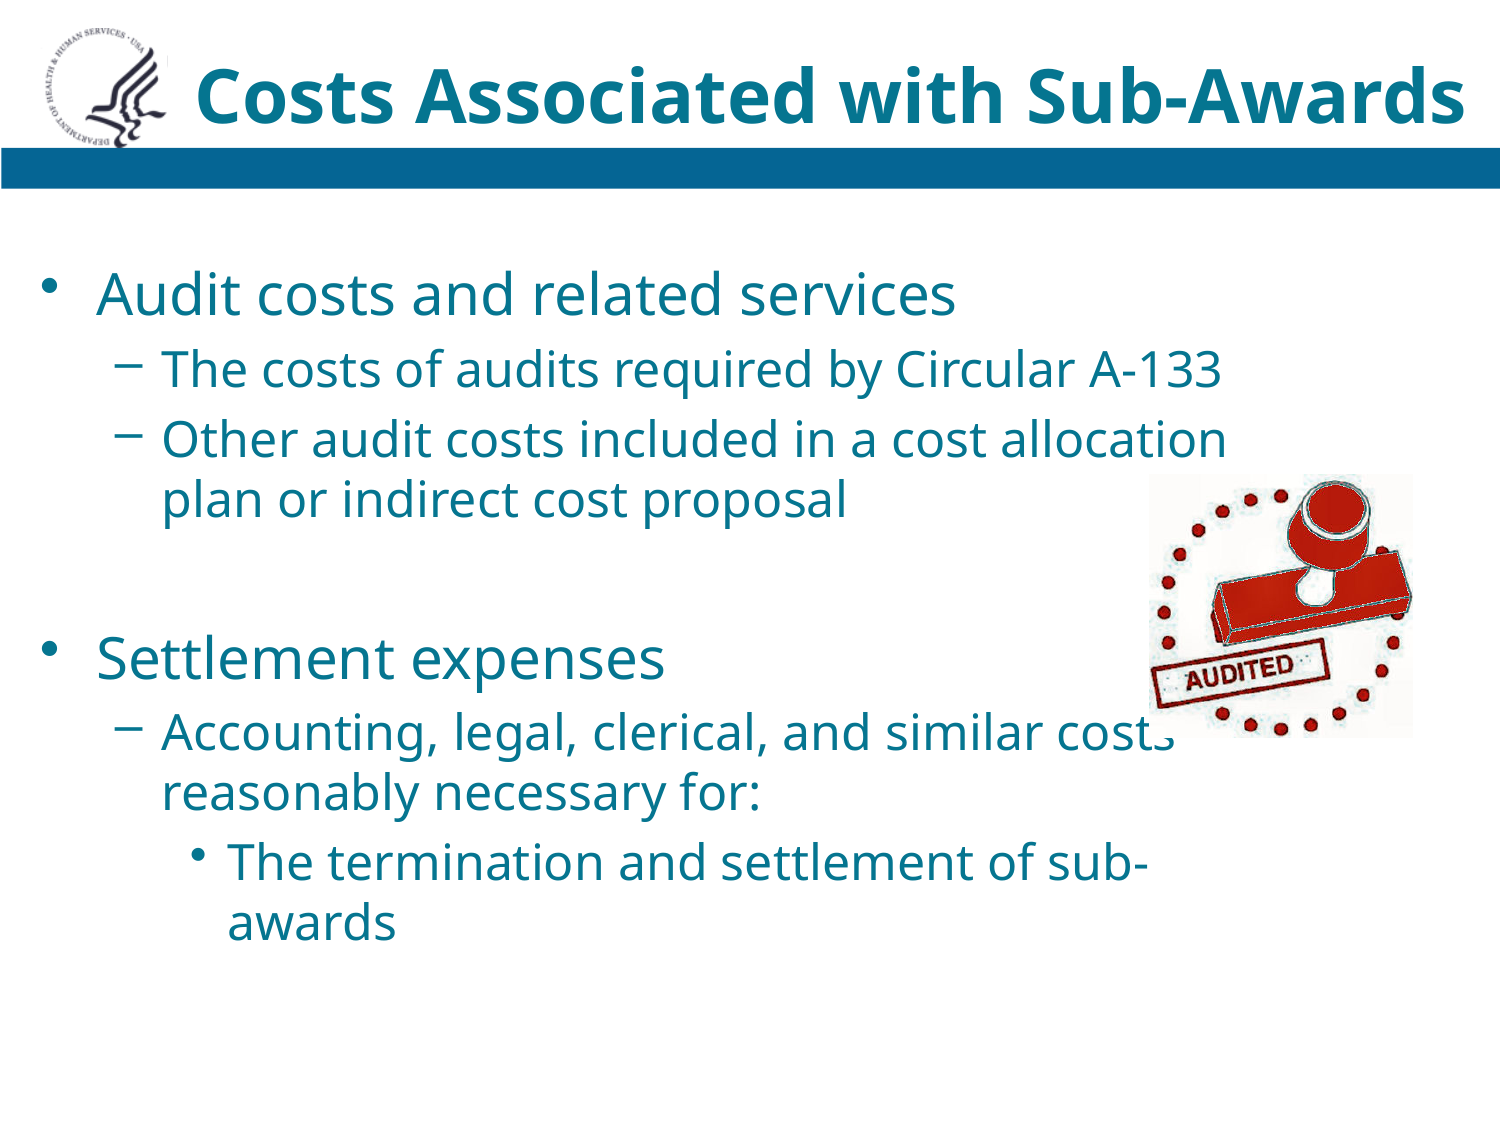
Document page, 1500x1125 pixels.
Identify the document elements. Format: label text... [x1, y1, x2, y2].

picture [1149, 474, 1413, 738]
title Costs Associated with Sub-Awards [162, 24, 1500, 163]
list Audit costs and related services The costs of audits required by Circular A-133 Other audit costs included in a cost allocation plan or indirect cost proposal Settlement expenses Accounting, legal, clerical, and similar costs reasonably necessary for: The termination and settlement of sub-awards [24, 249, 1326, 893]
